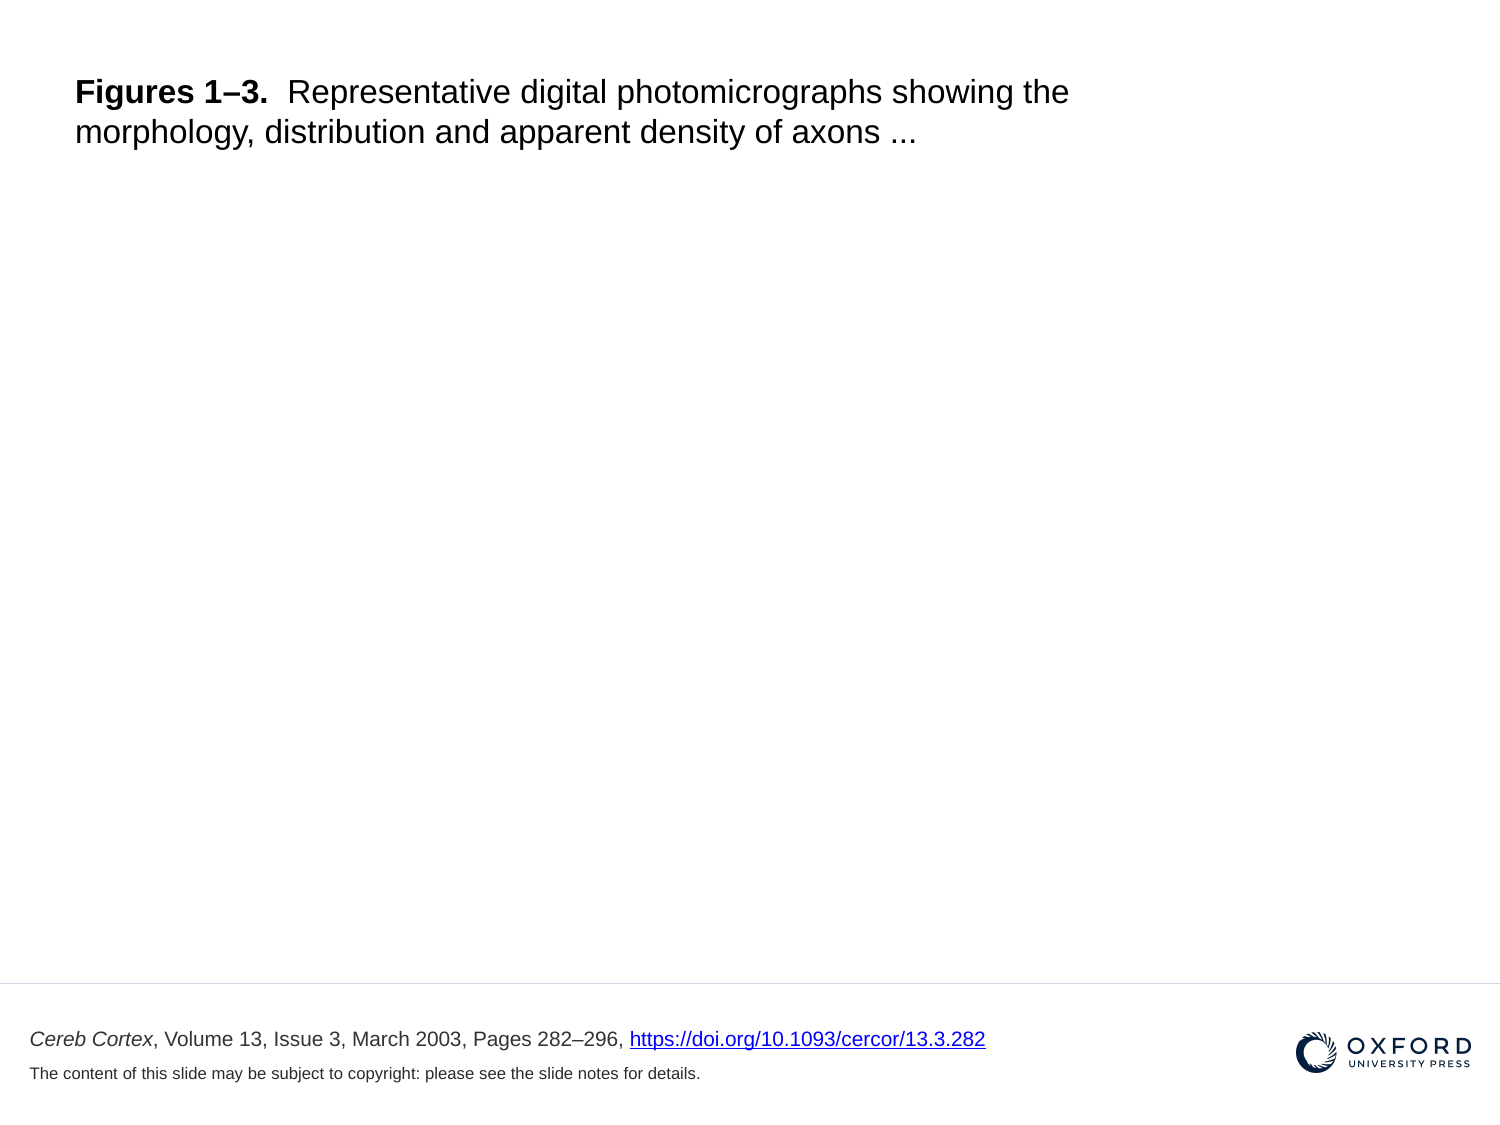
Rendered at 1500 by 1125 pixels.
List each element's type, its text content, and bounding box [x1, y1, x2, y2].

title Figures 1–3. Representative digital photomicrographs showing the morphology, distribution and apparent density of axons ... [75, 69, 1078, 171]
footer Cereb Cortex, Volume 13, Issue 3, March 2003, Pages 282–296, https://doi.org/10.1093/cercor/13.3.282 The content of this slide may be subject to copyright: please see the slide notes for details. [0, 983, 1260, 1125]
picture [1296, 1032, 1471, 1073]
